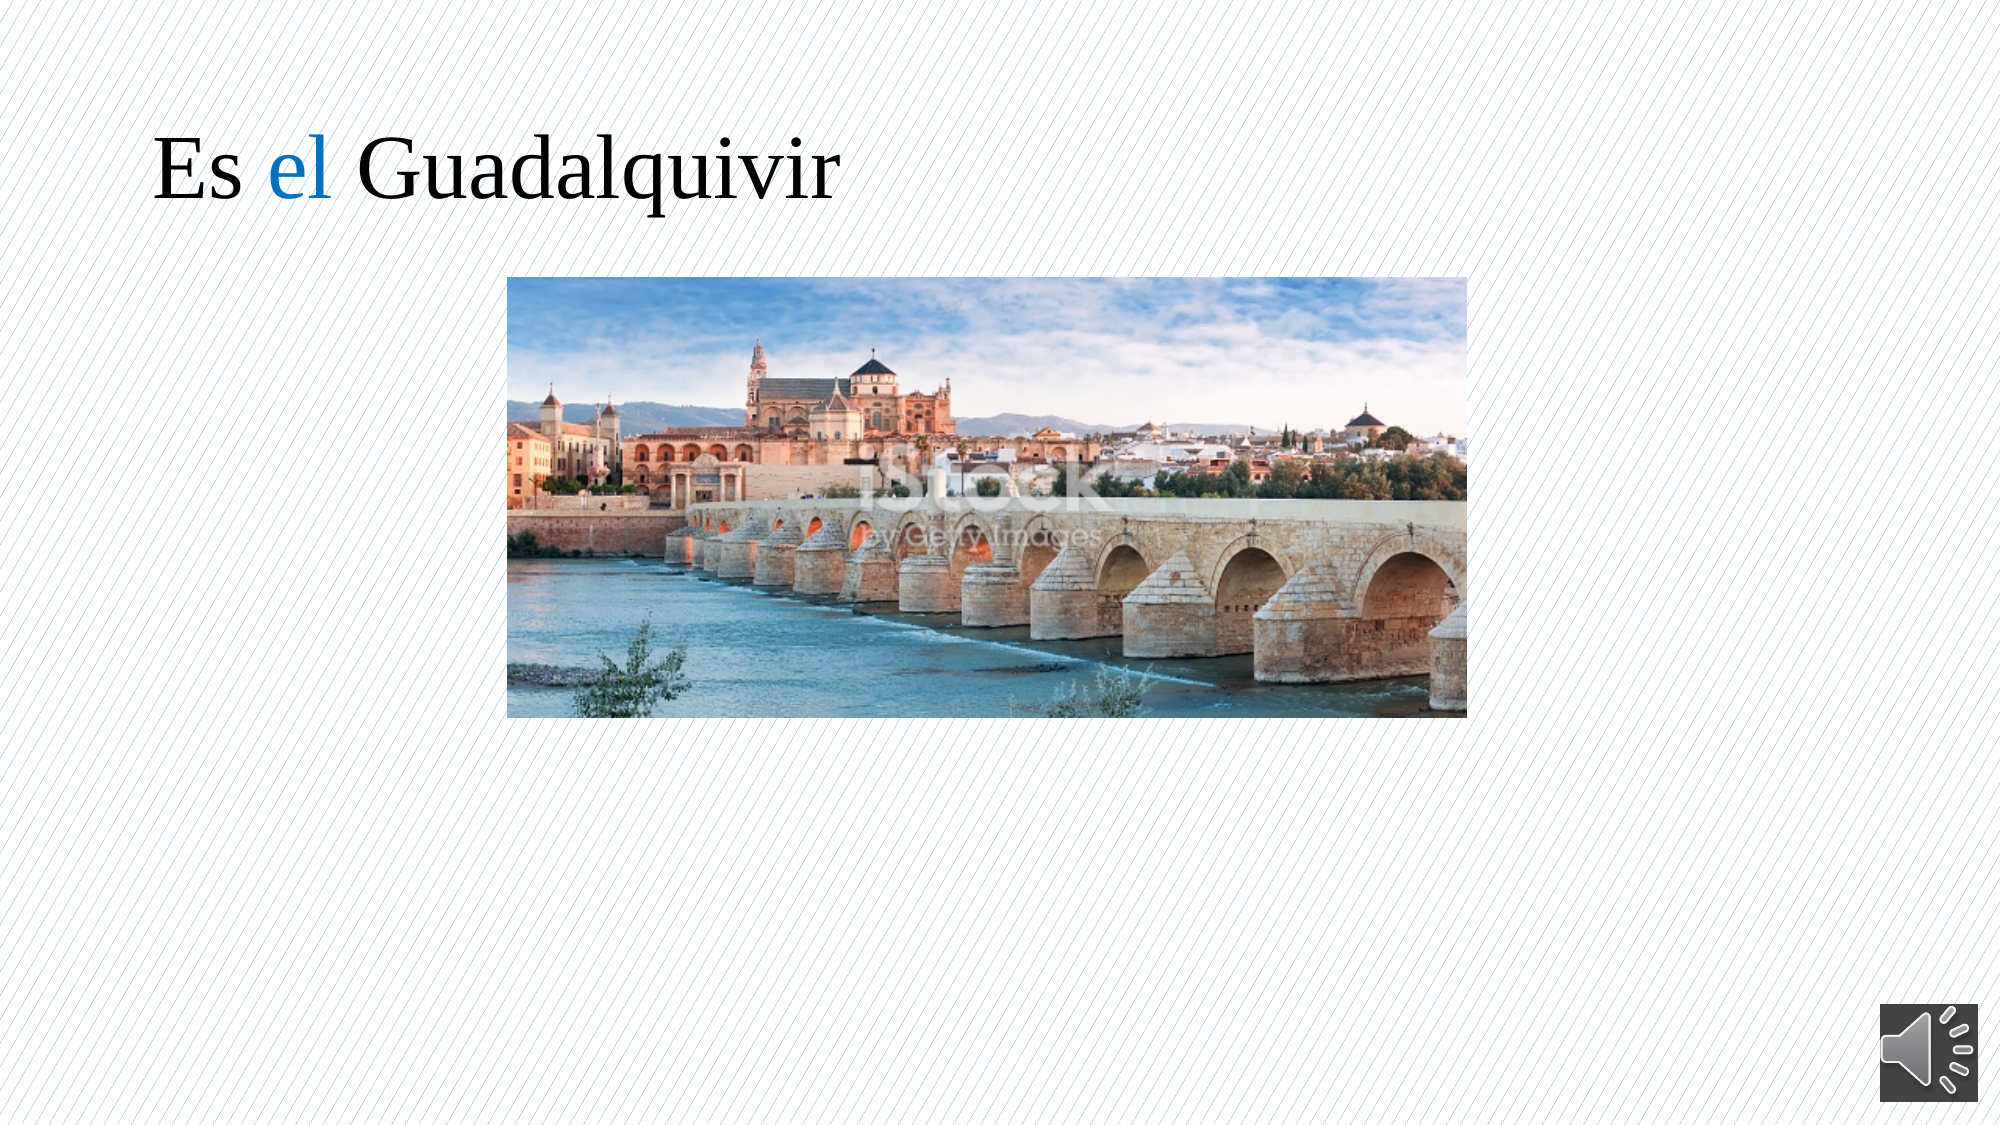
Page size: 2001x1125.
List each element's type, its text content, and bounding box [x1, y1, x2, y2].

picture [1879, 1002, 1980, 1103]
picture [507, 277, 1467, 718]
title Es el Guadalquivir [137, 59, 1863, 278]
